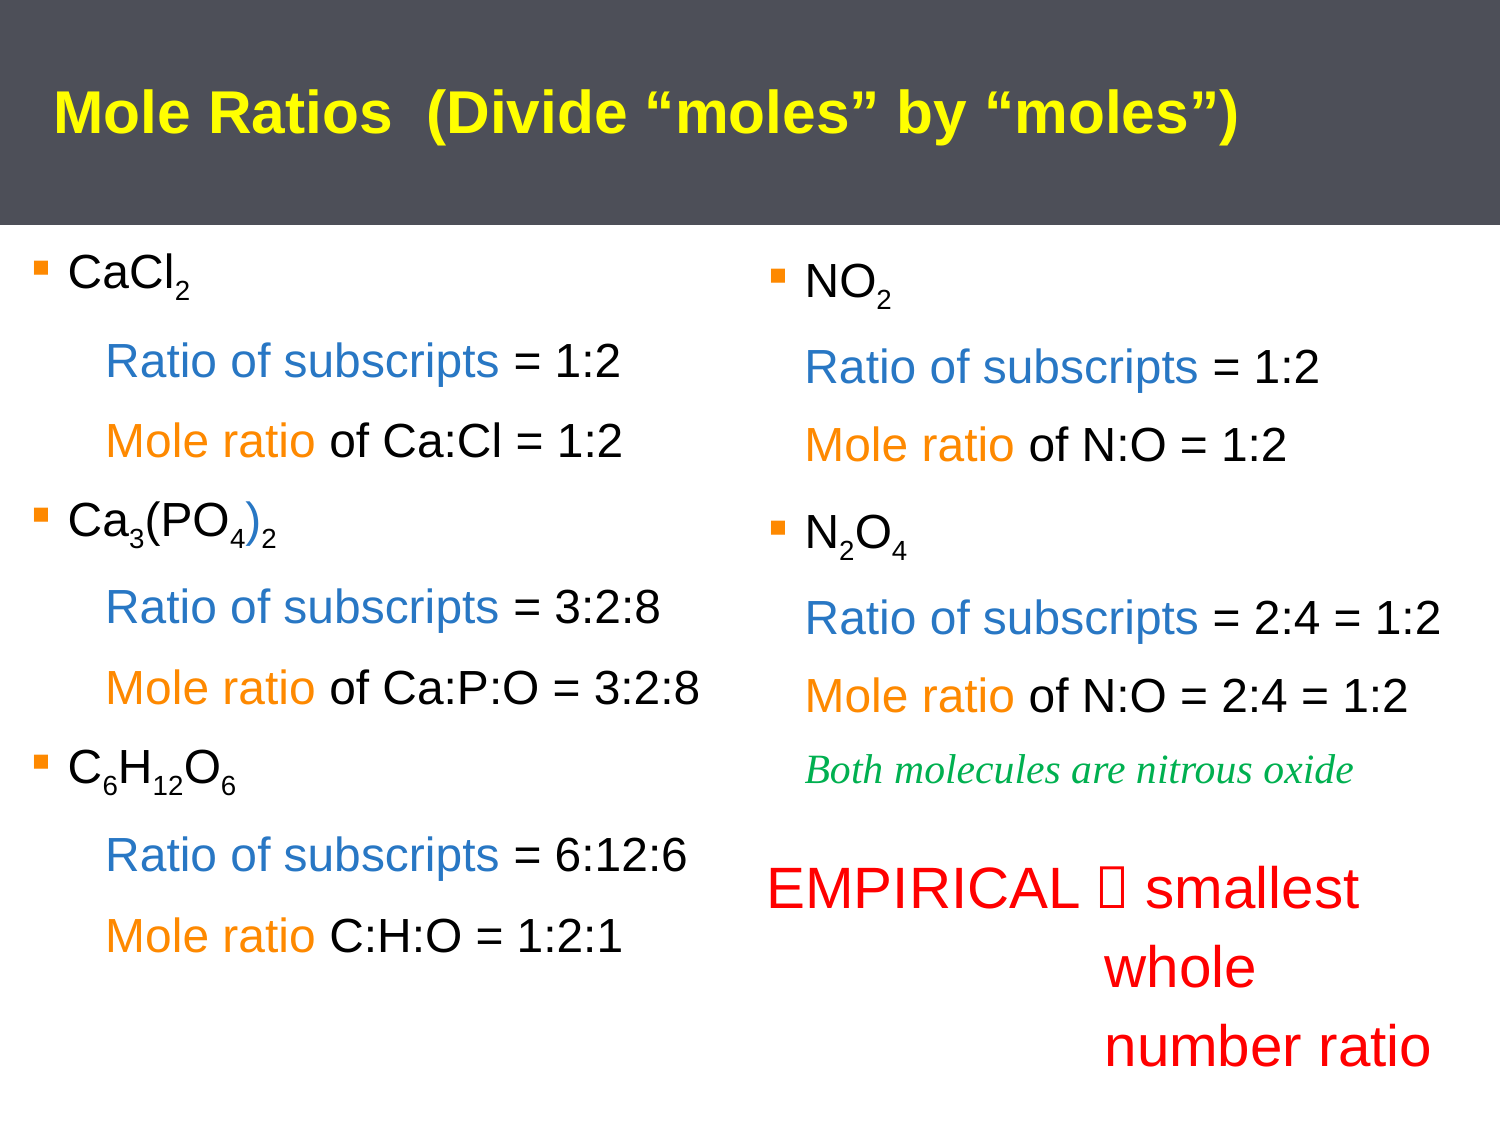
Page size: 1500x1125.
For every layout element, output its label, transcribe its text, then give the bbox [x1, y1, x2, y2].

list NO2 Ratio of subscripts = 1:2 Mole ratio of N:O = 1:2 N2O4 Ratio of subscripts = 2:4 = 1:2 Mole ratio of N:O = 2:4 = 1:2 Both molecules are nitrous oxide EMPIRICAL  smallest whole number ratio [736, 225, 1500, 1125]
title Mole Ratios (Divide “moles” by “moles”) [0, 0, 1500, 225]
list CaCl2 Ratio of subscripts = 1:2 Mole ratio of Ca:Cl = 1:2 Ca3(PO4)2 Ratio of subscripts = 3:2:8 Mole ratio of Ca:P:O = 3:2:8 C6H12O6 Ratio of subscripts = 6:12:6 Mole ratio C:H:O = 1:2:1 [0, 225, 736, 1125]
